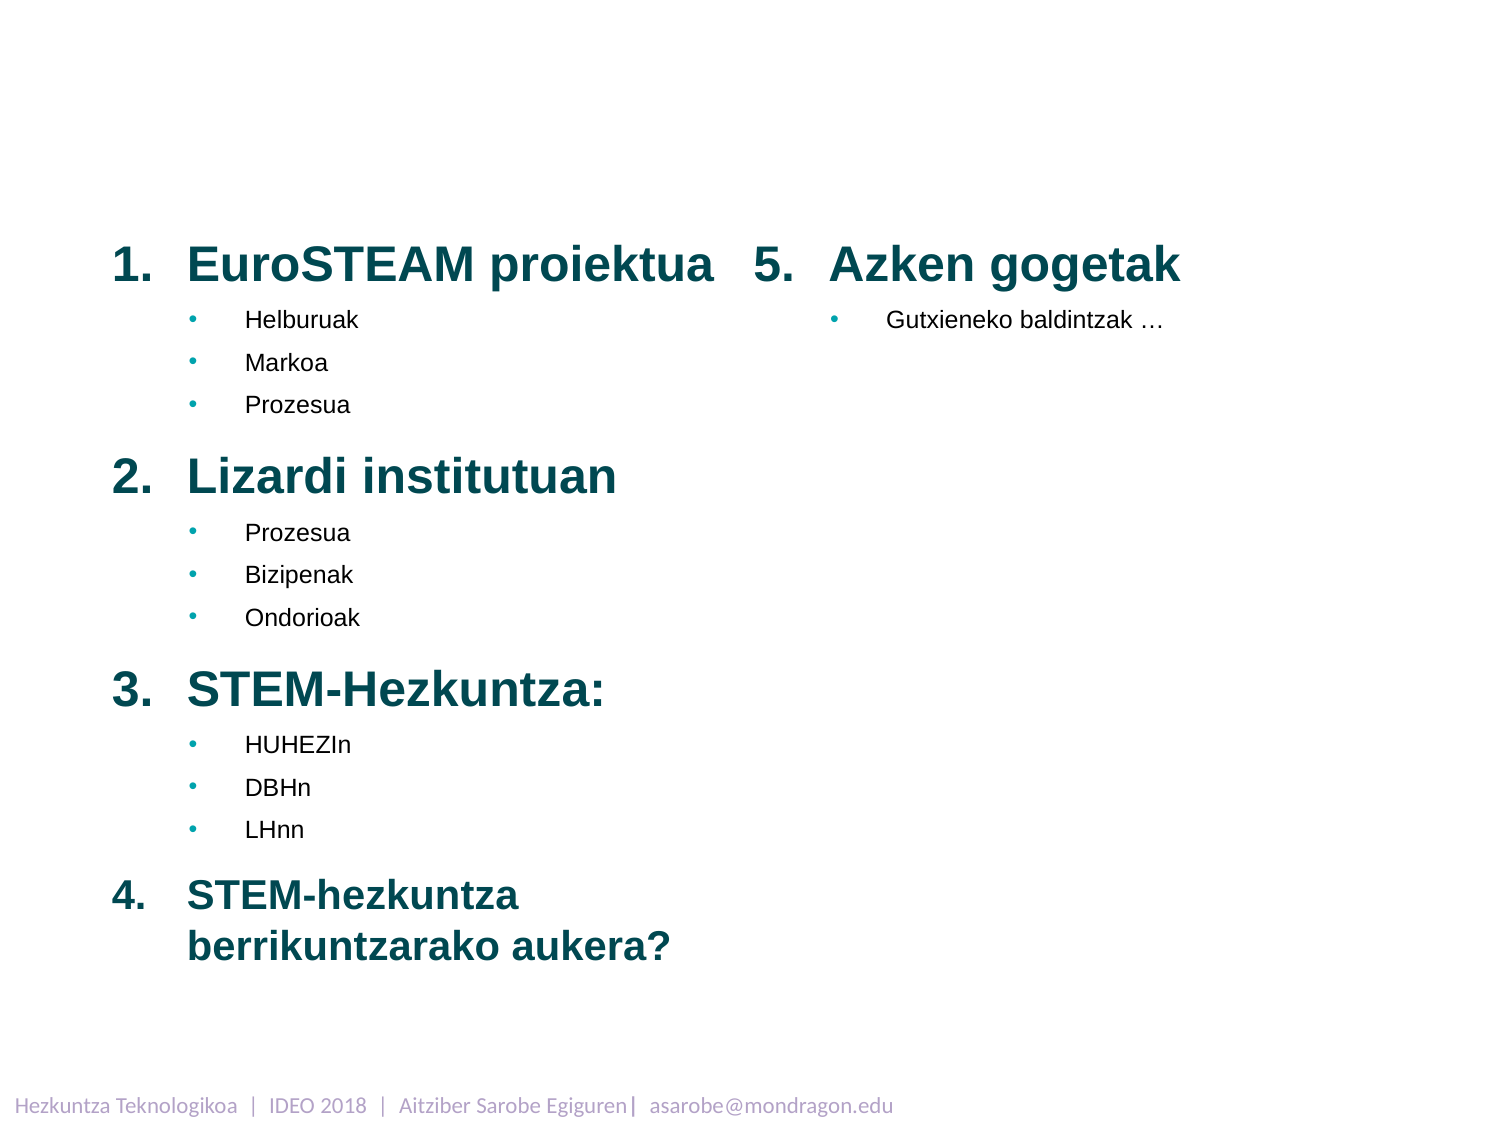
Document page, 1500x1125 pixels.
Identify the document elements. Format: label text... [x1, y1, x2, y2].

text_box Hezkuntza Teknologikoa | IDEO 2018 | Aitziber Sarobe Egiguren| asarobe@mondragon.edu [0, 1083, 1500, 1125]
list EuroSTEAM proiektua Helburuak Markoa Prozesua Lizardi institutuan Prozesua Bizipenak Ondorioak STEM-Hezkuntza: HUHEZIn DBHn LHnn STEM-hezkuntza berrikuntzarako aukera? Azken gogetak Gutxieneko baldintzak … [96, 223, 1410, 1003]
